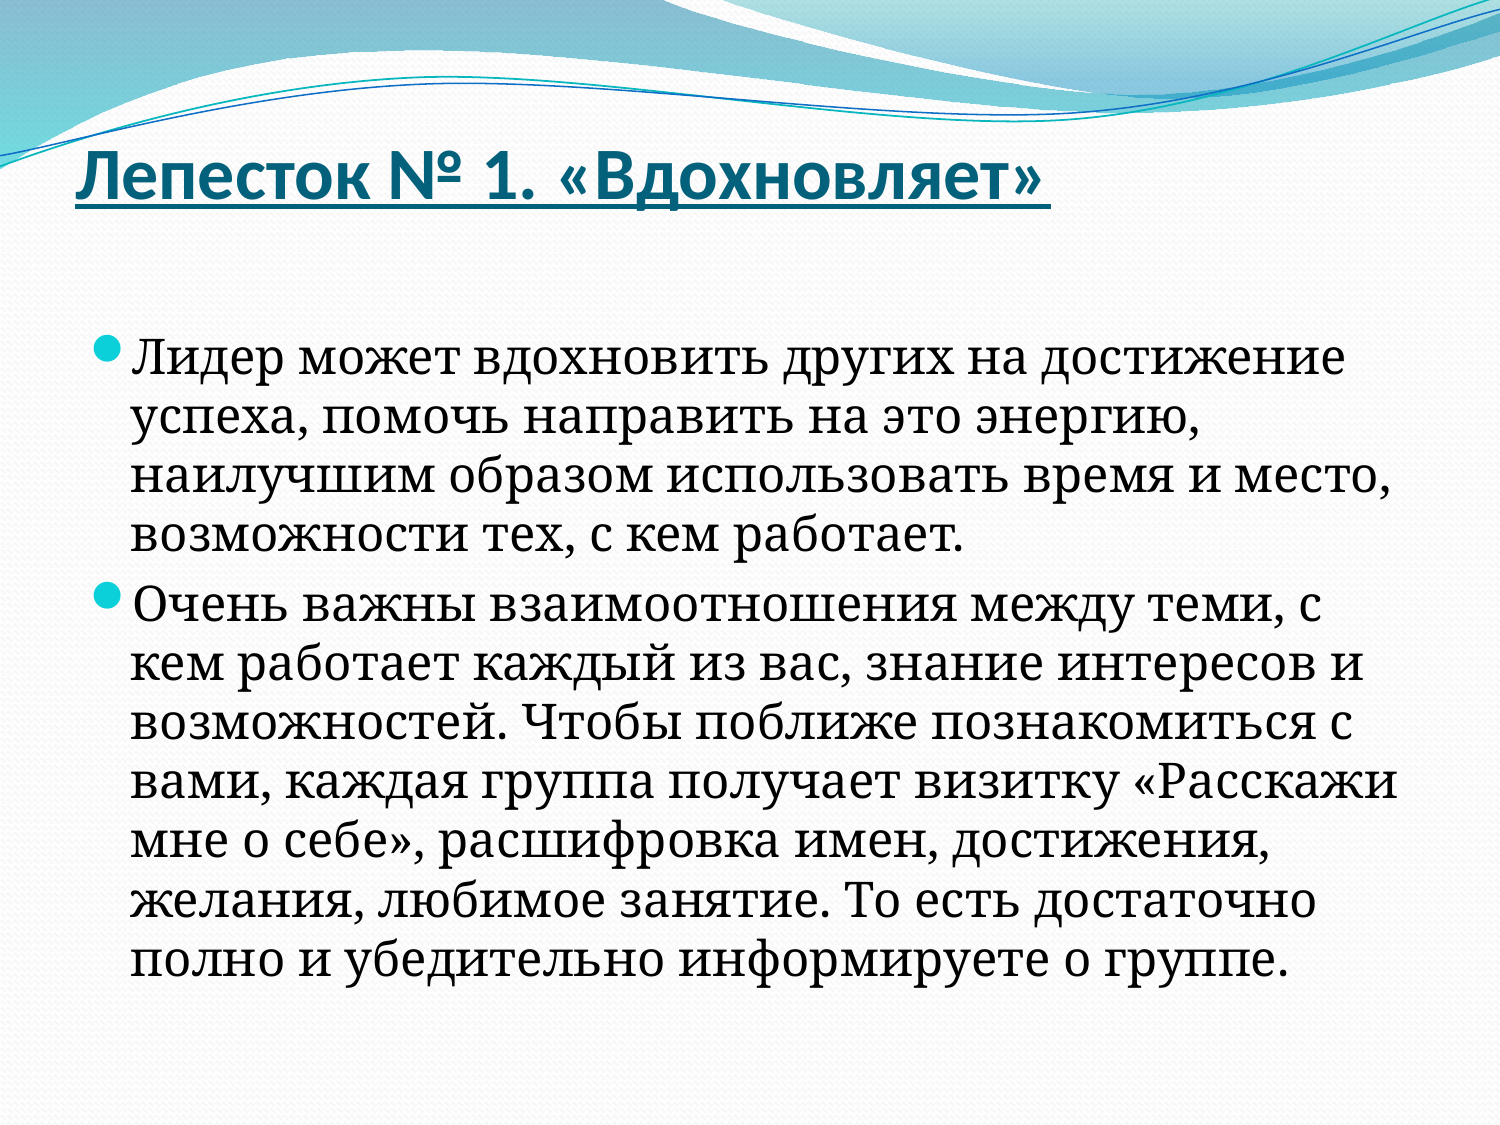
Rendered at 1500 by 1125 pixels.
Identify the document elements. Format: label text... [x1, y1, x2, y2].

title Лепесток № 1. «Вдохновляет» [75, 115, 1425, 303]
list Лидер может вдохновить других на достижение успеха, помочь направить на это энергию, наилучшим образом использовать время и место, возможности тех, с кем работает. Очень важны взаимоотношения между теми, с кем работает каждый из вас, знание интересов и возможностей. Чтобы поближе познакомиться с вами, каждая группа получает визитку «Расскажи мне о себе», расшифровка имен, достижения, желания, любимое занятие. То есть достаточно полно и убедительно информируете о группе. [75, 317, 1425, 1038]
